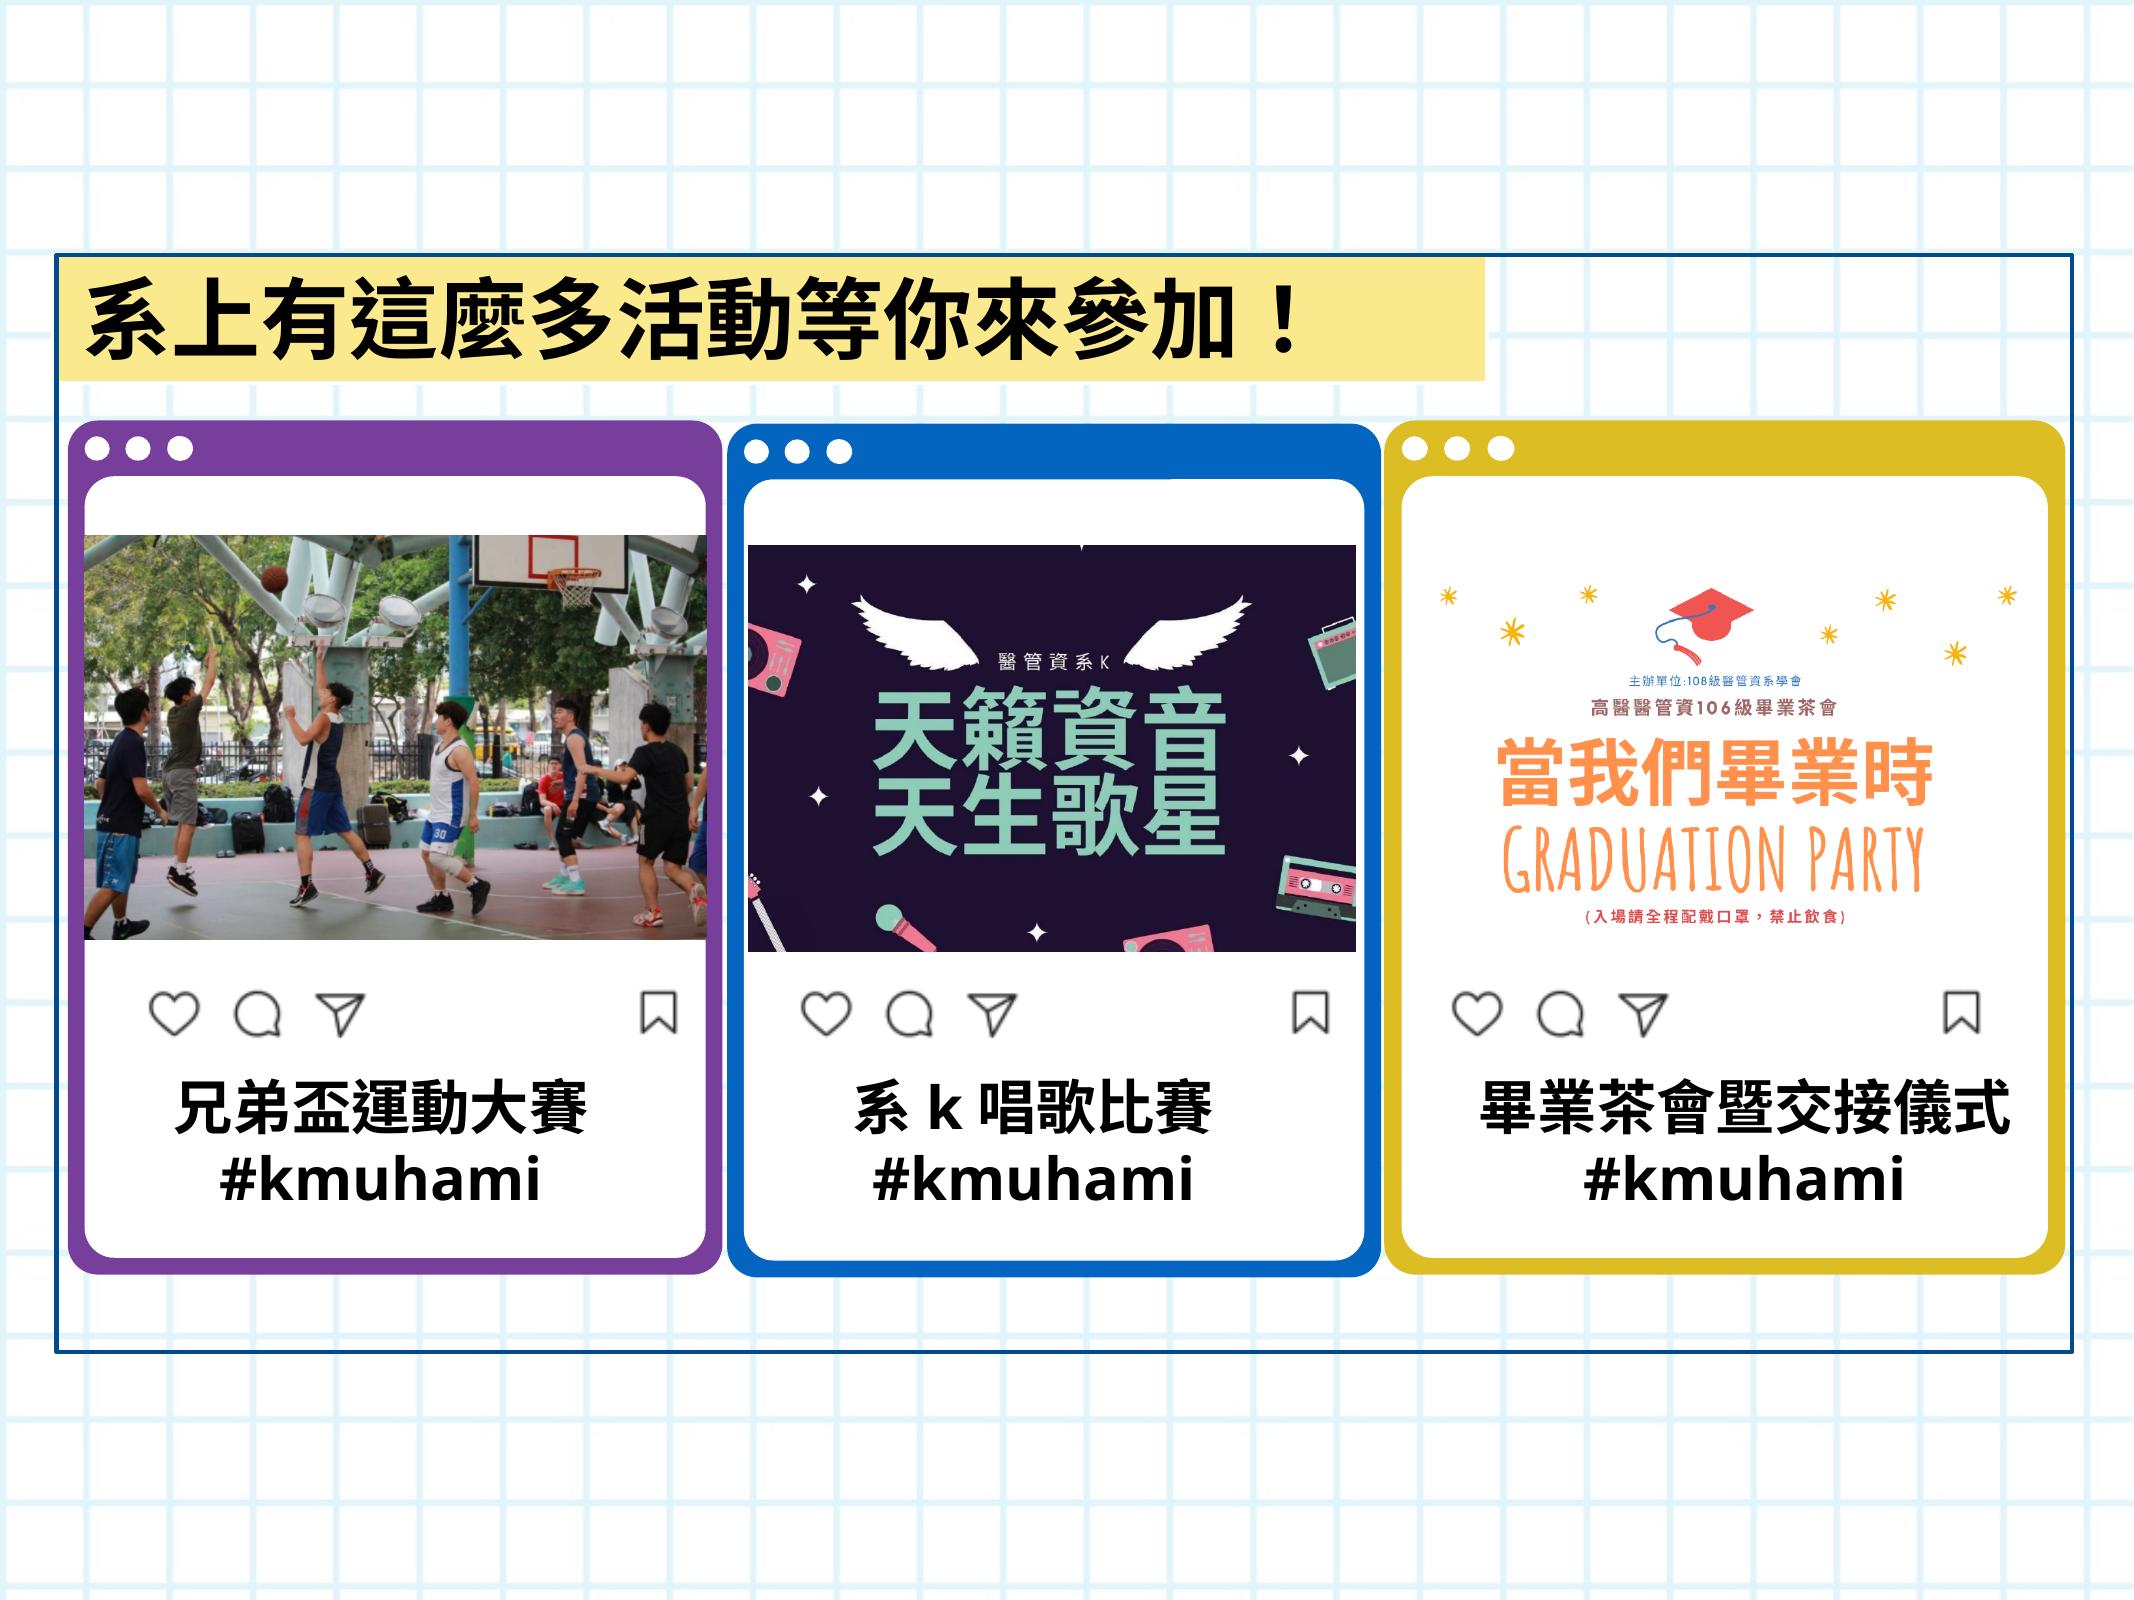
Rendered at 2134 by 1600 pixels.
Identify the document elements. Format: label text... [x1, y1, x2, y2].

text_box 系上有這麼多活動等你來參加！ [67, 256, 1472, 378]
picture [0, 0, 2134, 1600]
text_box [67, 420, 723, 1275]
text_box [727, 423, 1382, 1278]
text_box [54, 253, 2074, 1354]
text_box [1383, 420, 2066, 1275]
